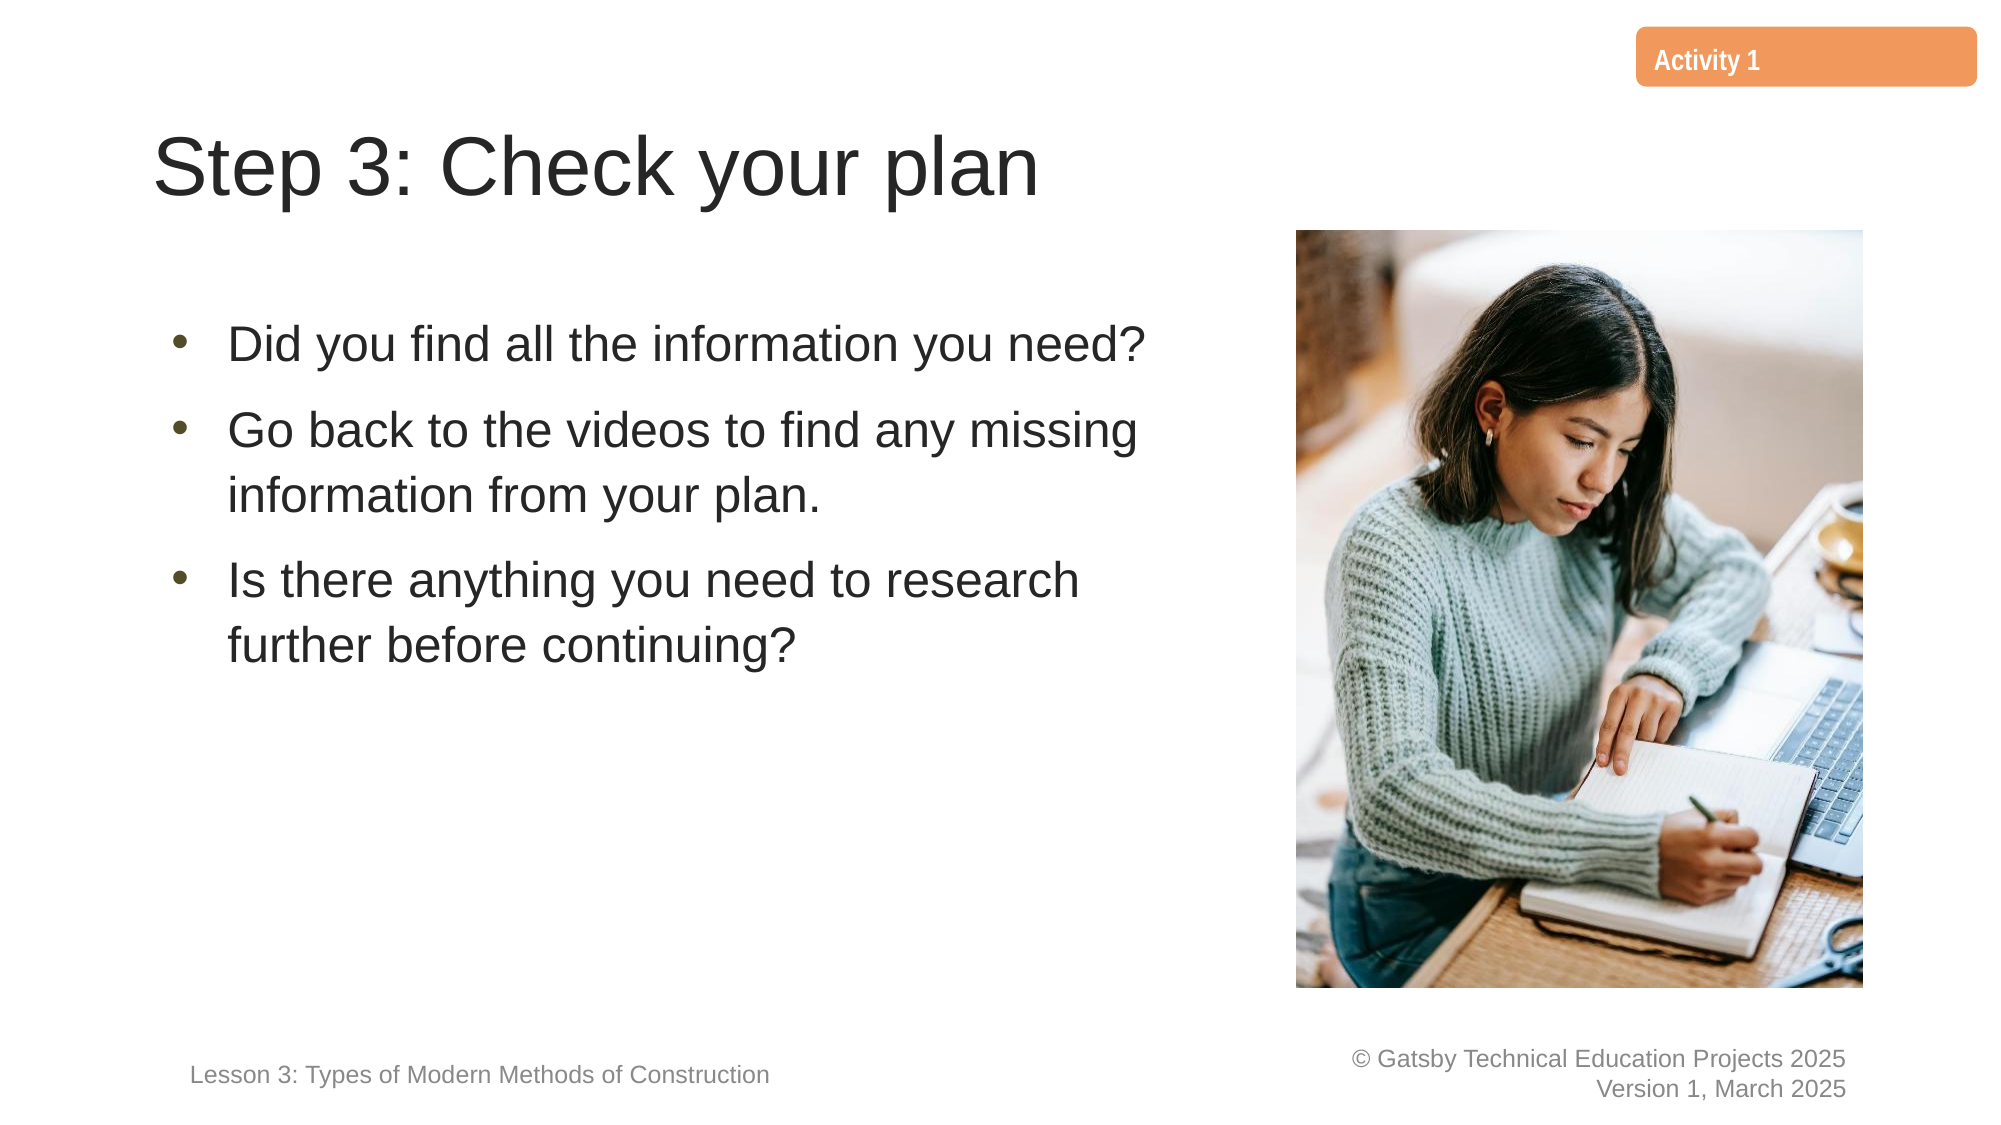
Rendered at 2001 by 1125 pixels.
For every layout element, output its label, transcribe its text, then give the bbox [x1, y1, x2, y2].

picture [1295, 230, 1863, 988]
list Lesson 3: Types of Modern Methods of Construction [137, 1042, 829, 1103]
title Step 3: Check your plan [137, 59, 1863, 278]
text_box Activity 1 [1636, 26, 1978, 87]
list Did you find all the information you need? Go back to the videos to find any missing information from your plan. Is there anything you need to research further before continuing? [137, 299, 1188, 1014]
